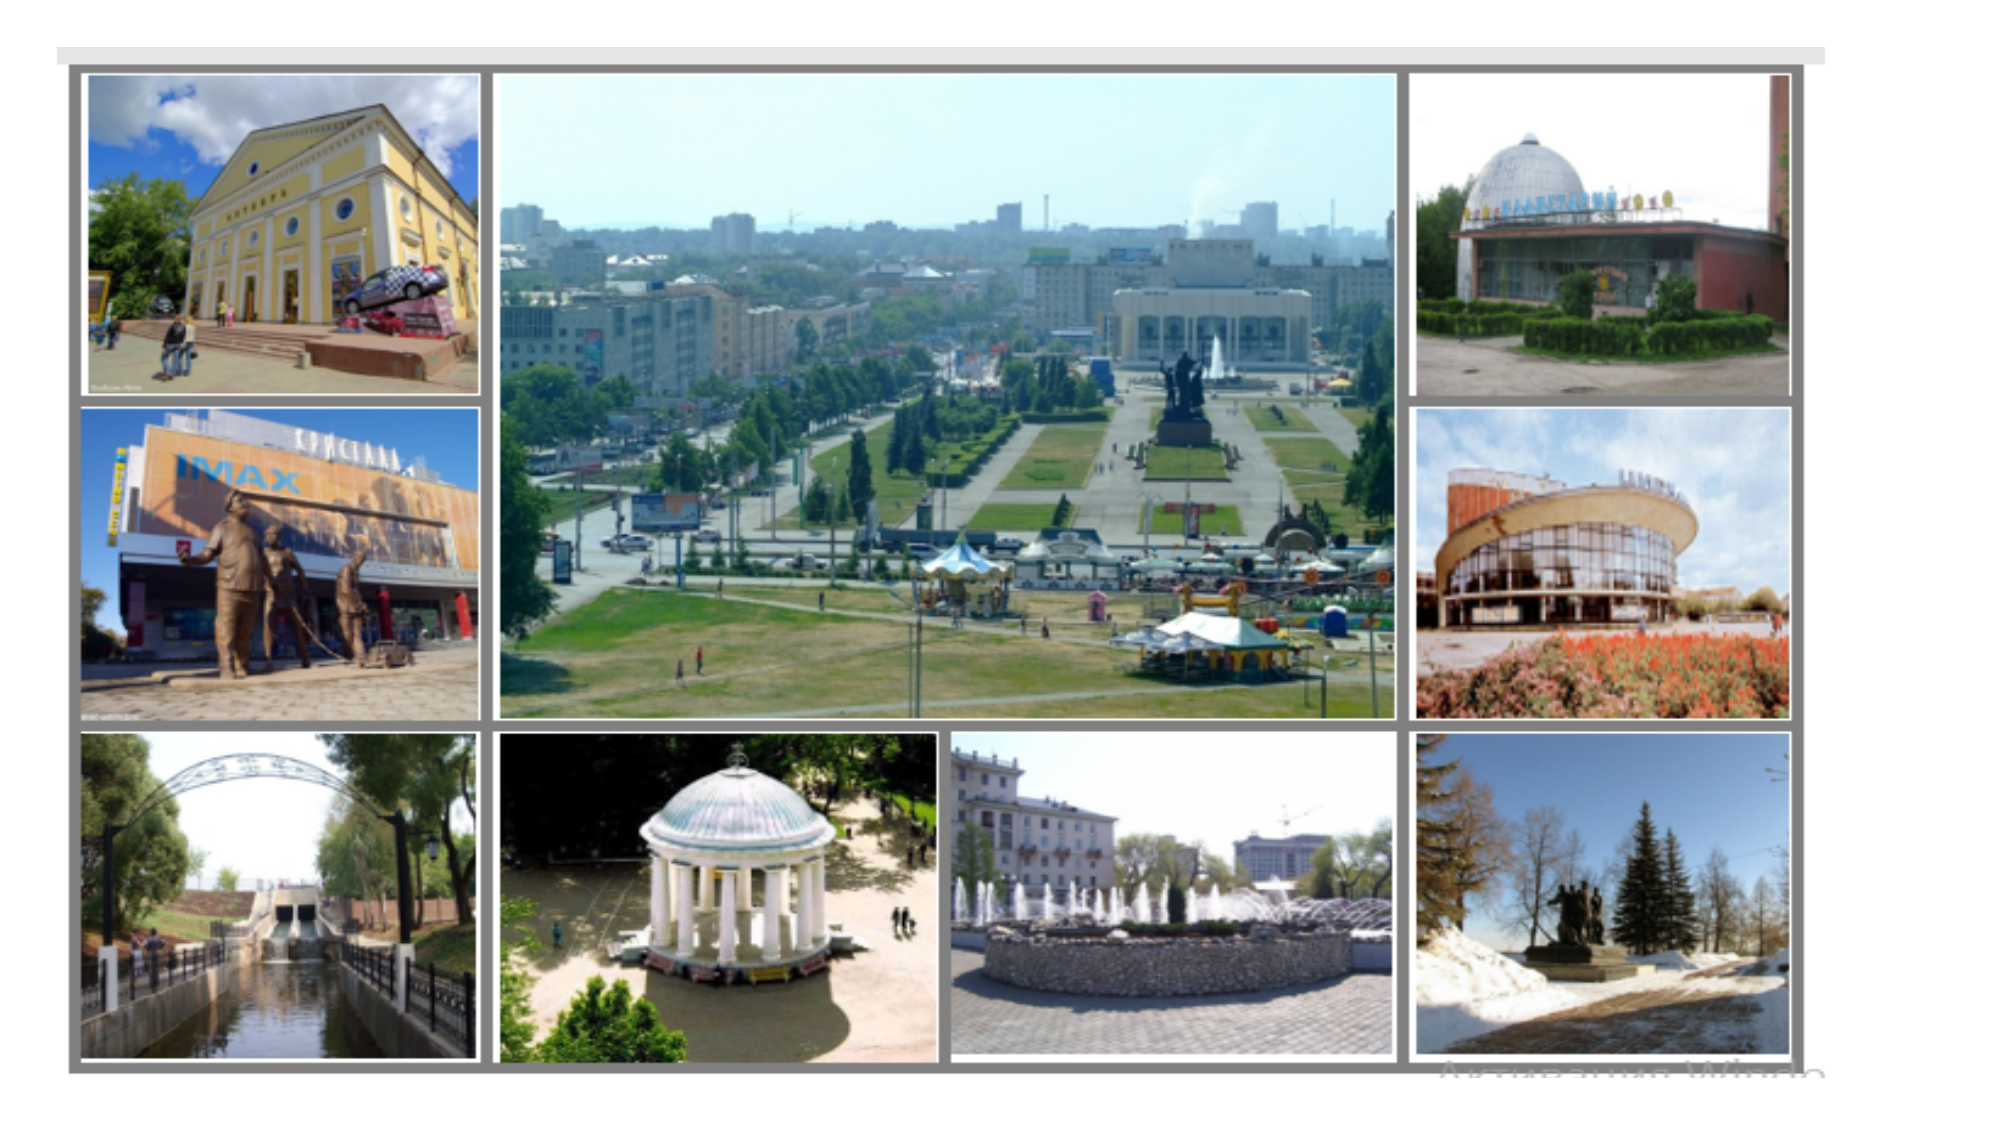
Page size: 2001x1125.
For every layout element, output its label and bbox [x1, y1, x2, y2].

picture [56, 47, 1825, 1078]
